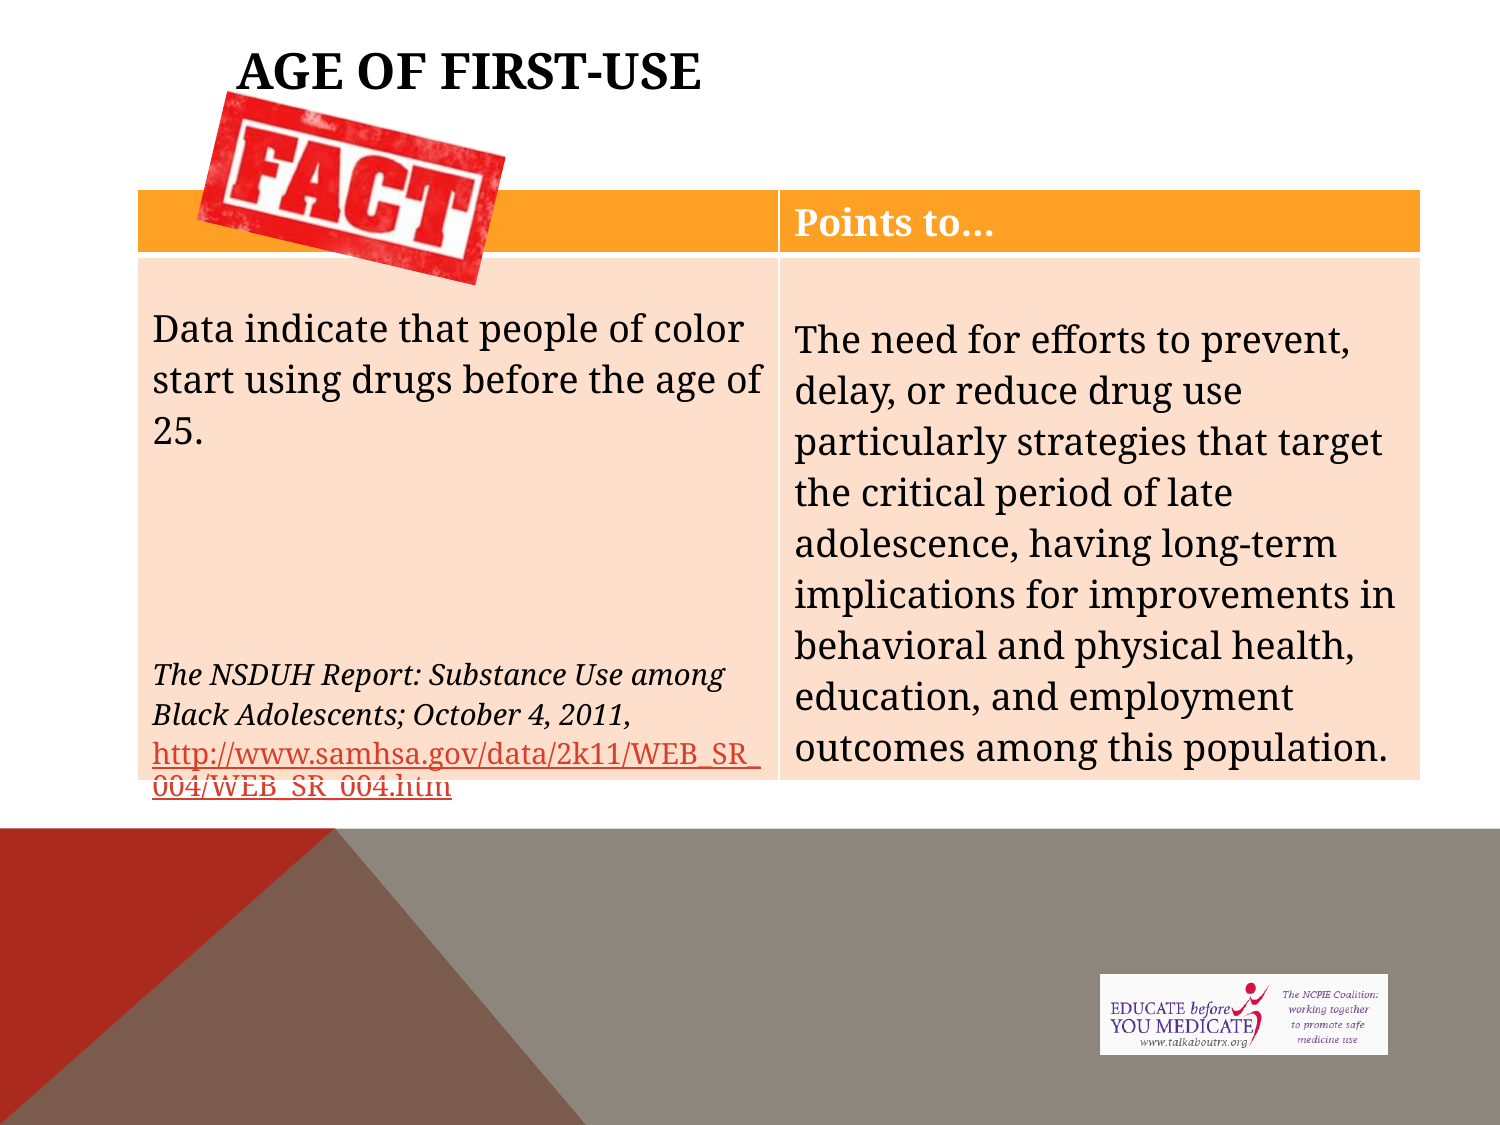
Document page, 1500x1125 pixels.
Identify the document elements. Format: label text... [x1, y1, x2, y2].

table_header [500, 190, 778, 252]
picture [1099, 974, 1388, 1055]
text_box AGE OF FIRST-USE [221, 32, 1384, 107]
table_header Points to… [780, 190, 1420, 252]
table_header [138, 190, 202, 252]
picture [196, 107, 507, 286]
table_cell The need for efforts to prevent, delay, or reduce drug use particularly strategies that target the critical period of late adolescence, having long-term implications for improvements in behavioral and physical health, education, and employment outcomes among this population. [780, 258, 1420, 780]
table_cell Data indicate that people of color start using drugs before the age of 25. The NSDUH Report: Substance Use among Black Adolescents; October 4, 2011, http://www.samhsa.gov/data/2k11/WEB_SR_004/WEB_SR_004.htm [138, 258, 778, 780]
